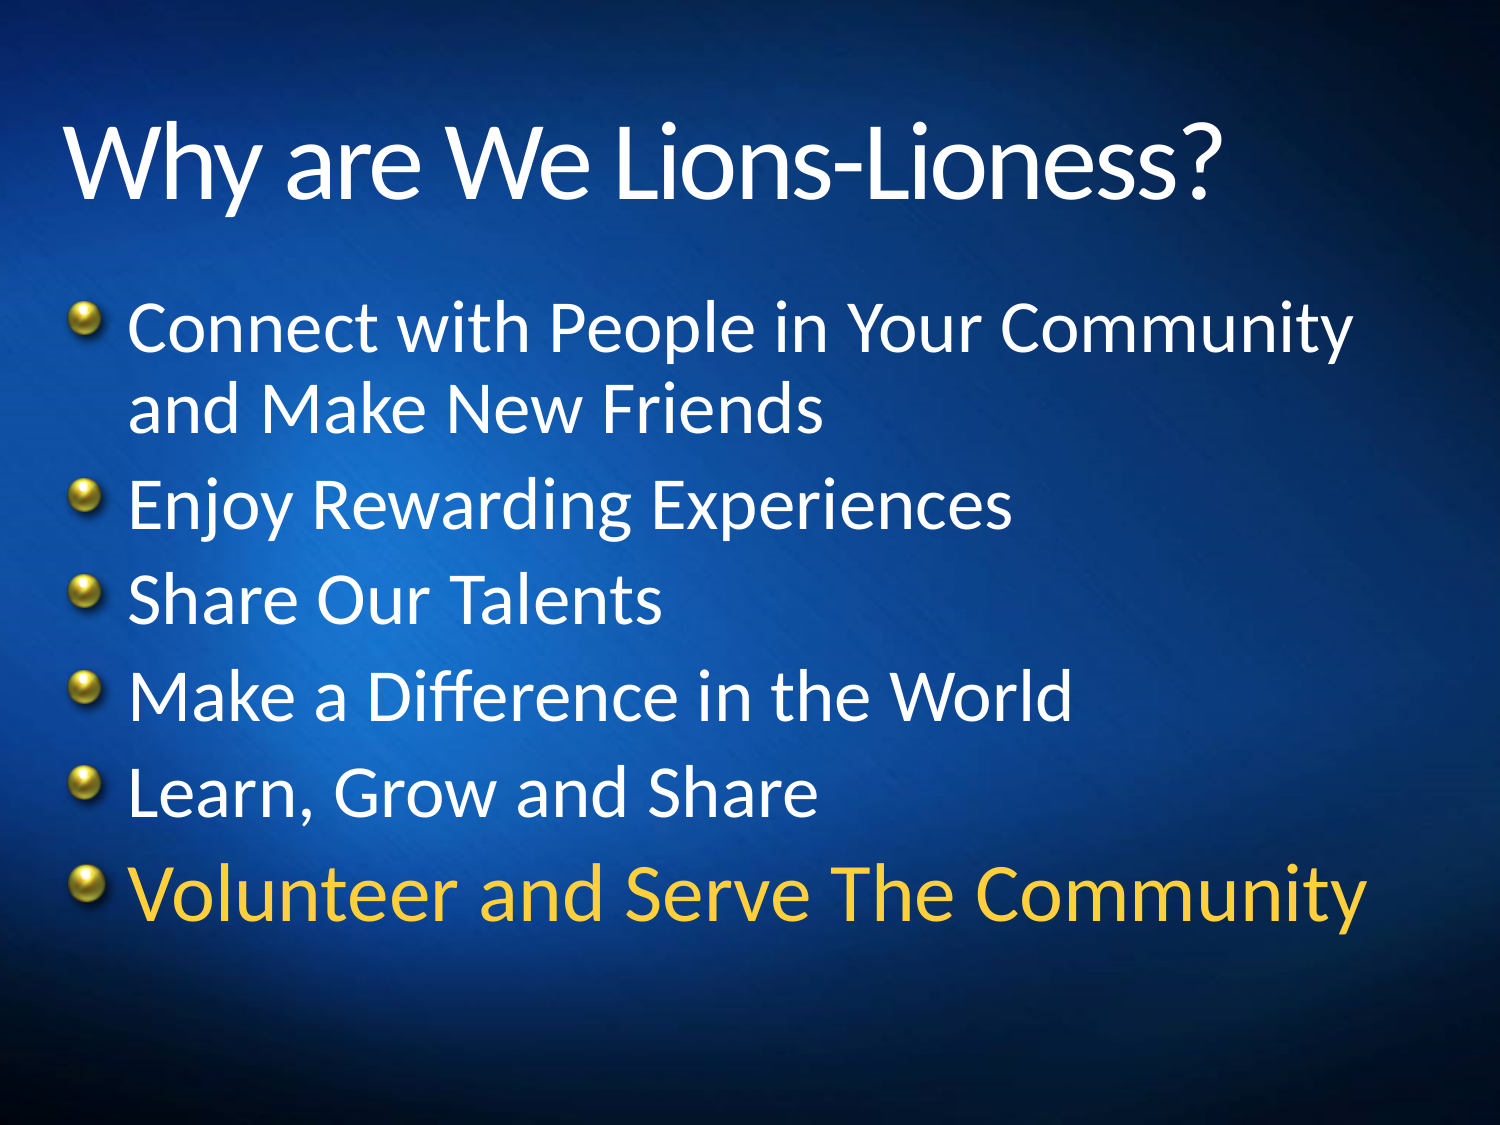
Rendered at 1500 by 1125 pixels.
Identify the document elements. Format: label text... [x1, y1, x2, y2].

list Connect with People in Your Community and Make New Friends Enjoy Rewarding Experiences Share Our Talents Make a Difference in the World Learn, Grow and Share Volunteer and Serve The Community [62, 287, 1438, 1125]
picture [0, 0, 1500, 1125]
title Why are We Lions-Lioness? [62, 102, 1438, 225]
